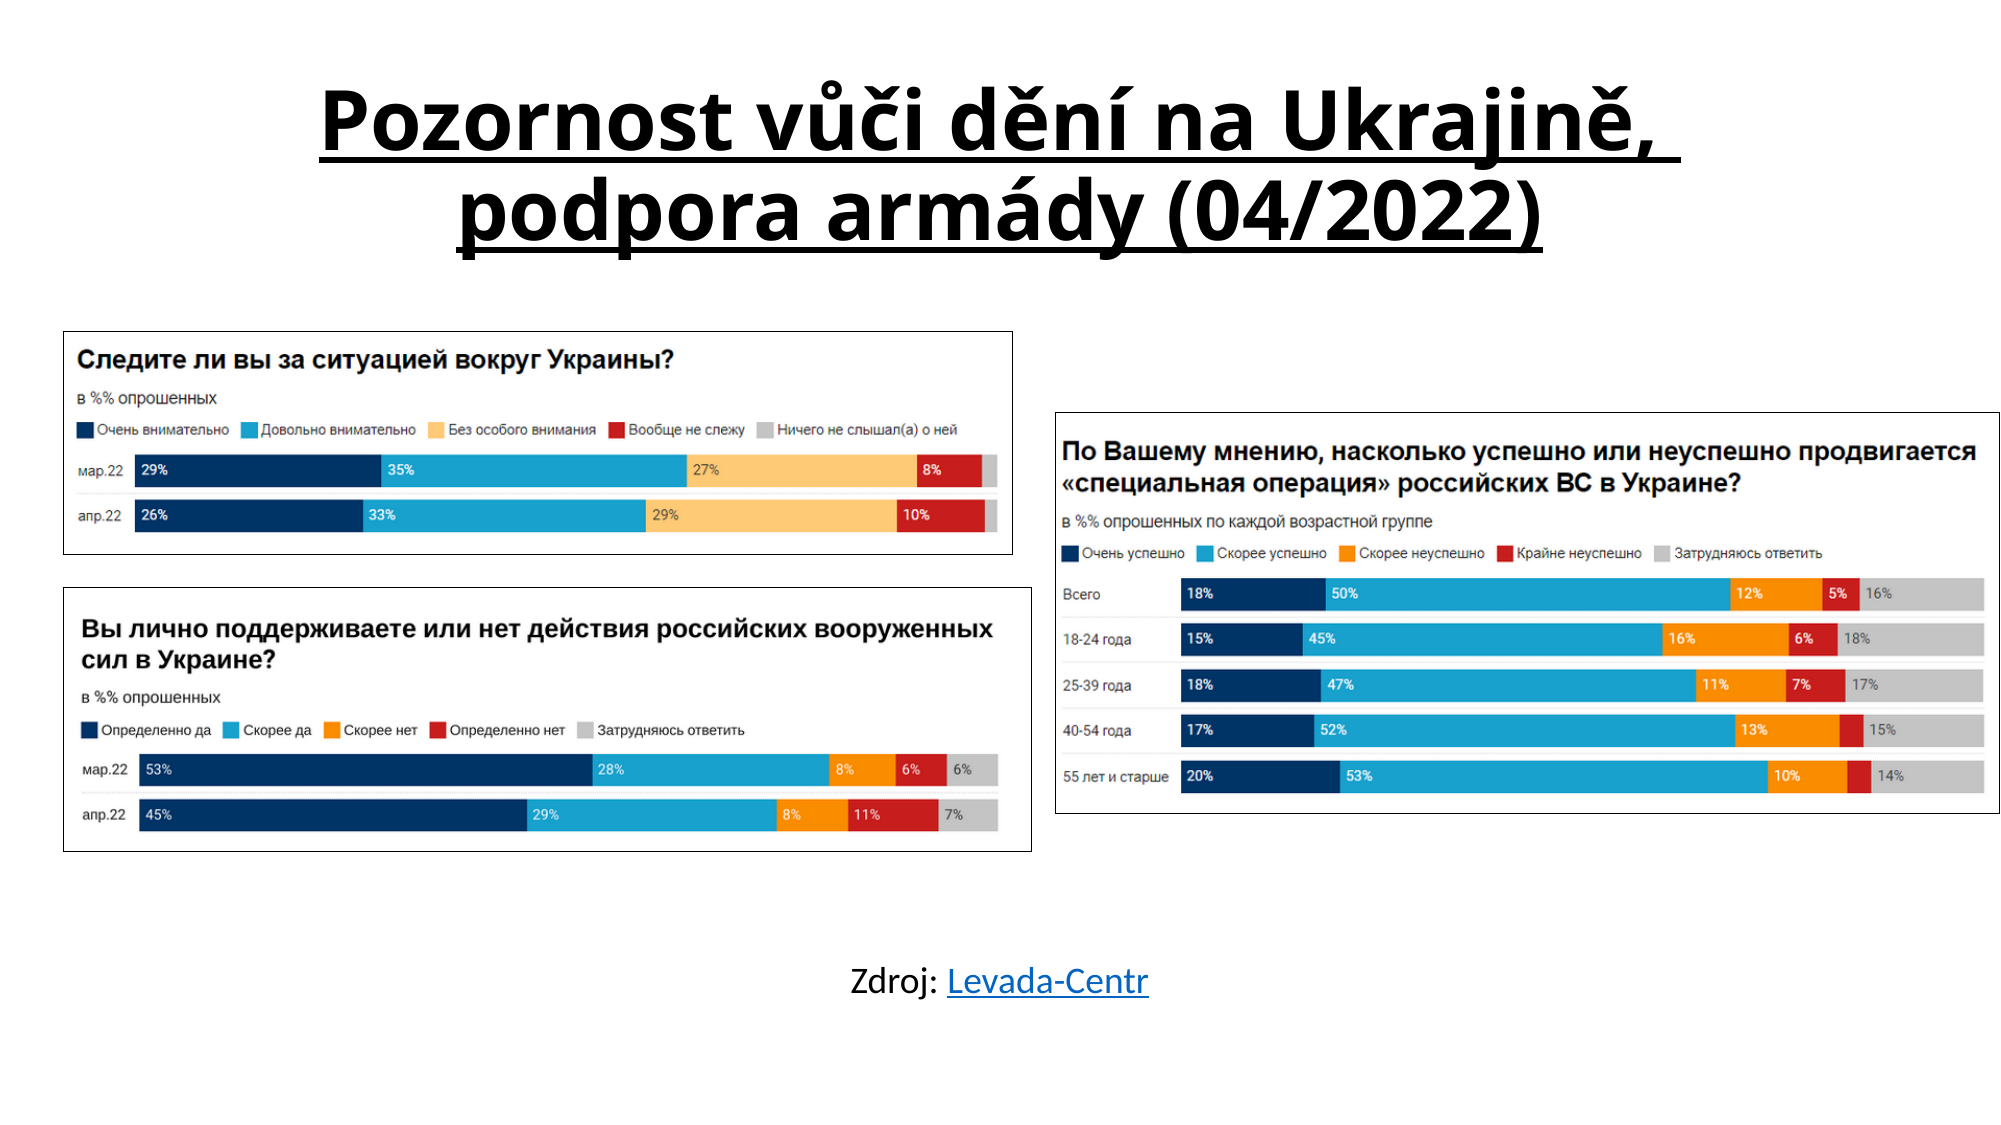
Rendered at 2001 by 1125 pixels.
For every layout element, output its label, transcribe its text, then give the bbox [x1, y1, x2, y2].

text_box Zdroj: Levada-Centr [835, 948, 1164, 1009]
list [63, 331, 1013, 555]
title Pozornost vůči dění na Ukrajině, podpora armády (04/2022) [137, 59, 1863, 278]
picture [1055, 412, 2000, 814]
picture [63, 587, 1032, 852]
